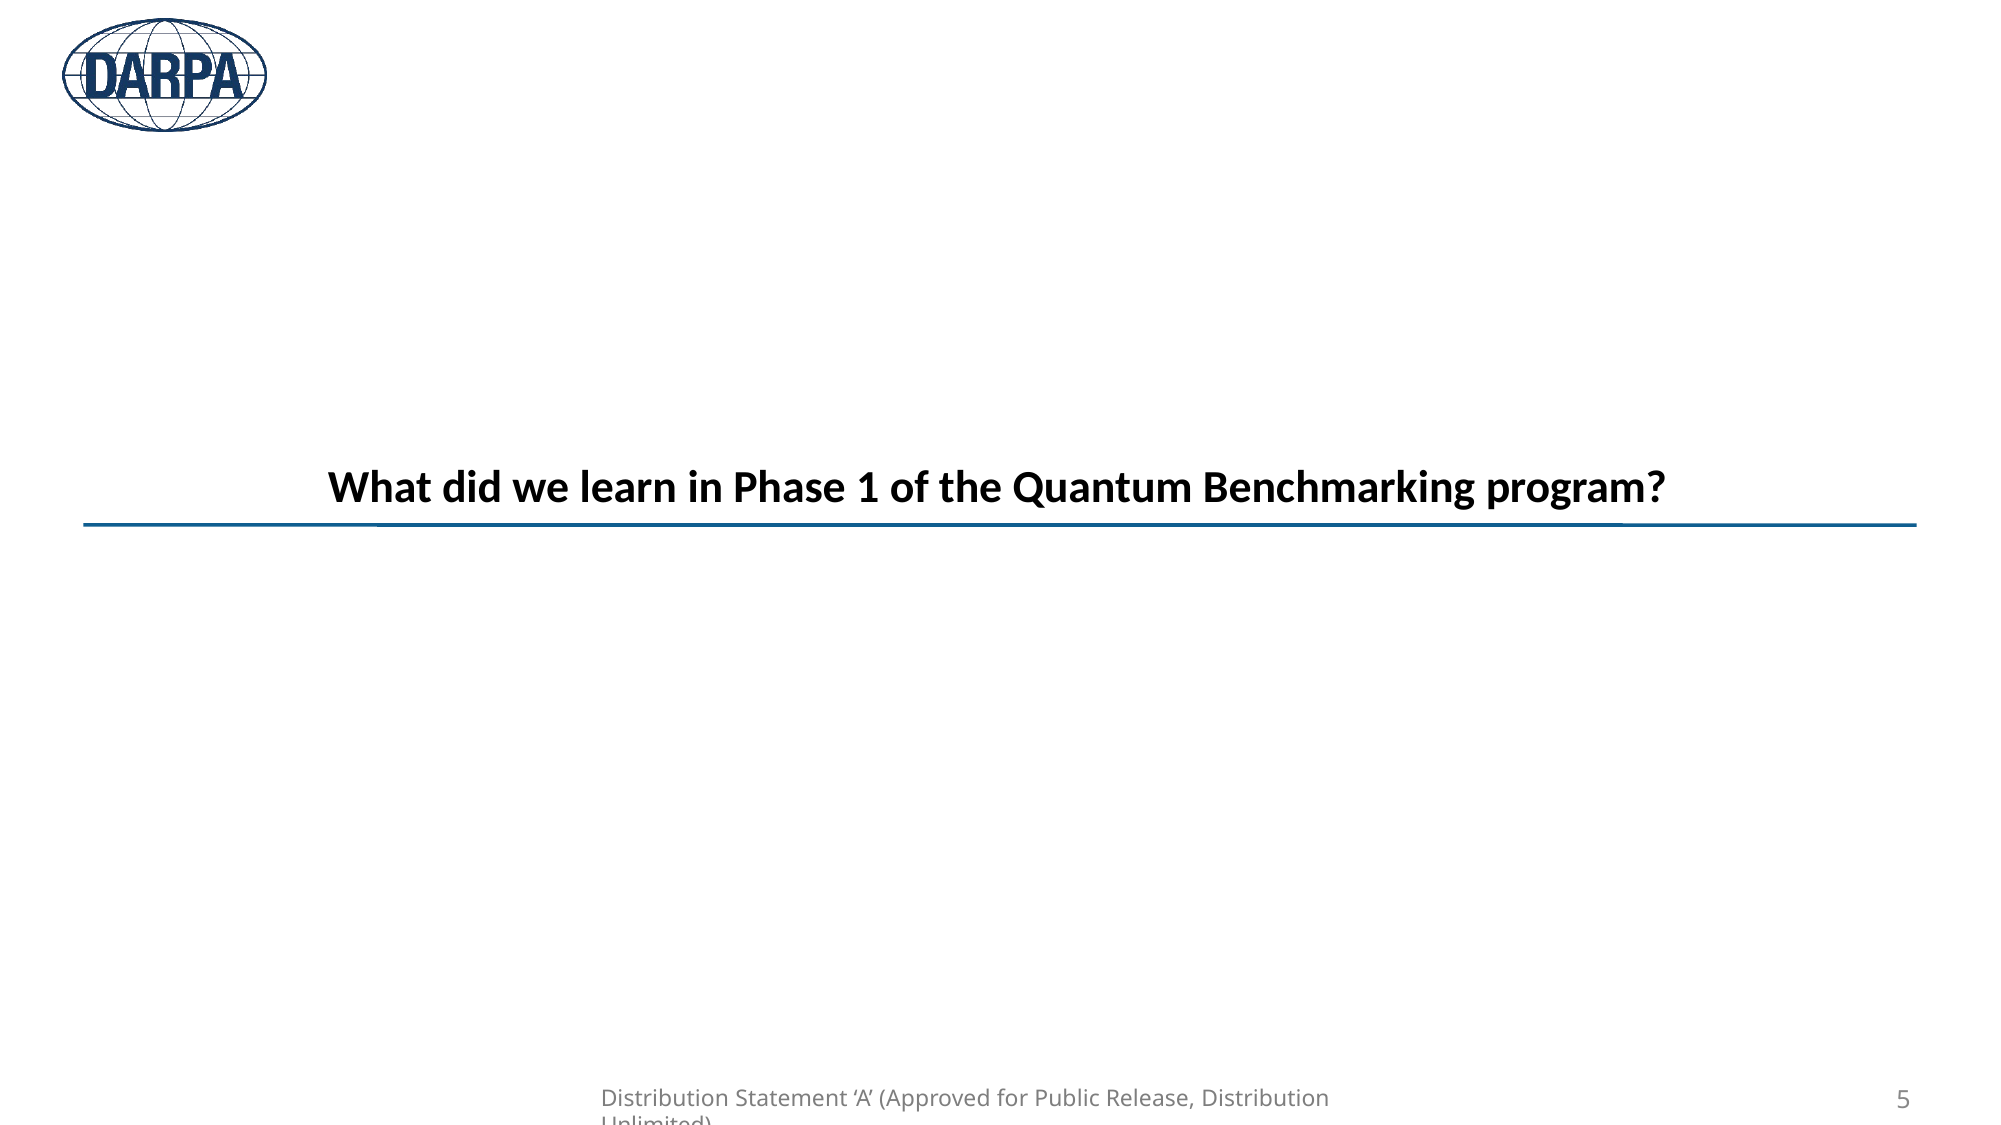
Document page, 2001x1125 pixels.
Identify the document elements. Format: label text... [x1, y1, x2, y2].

footer Distribution Statement ‘A’ (Approved for Public Release, Distribution Unlimited) [598, 1080, 1401, 1125]
picture [62, 18, 267, 132]
slide_number 10 [1889, 1081, 1932, 1125]
title What did we learn in Phase 1 of the Quantum Benchmarking program? [325, 455, 1675, 646]
